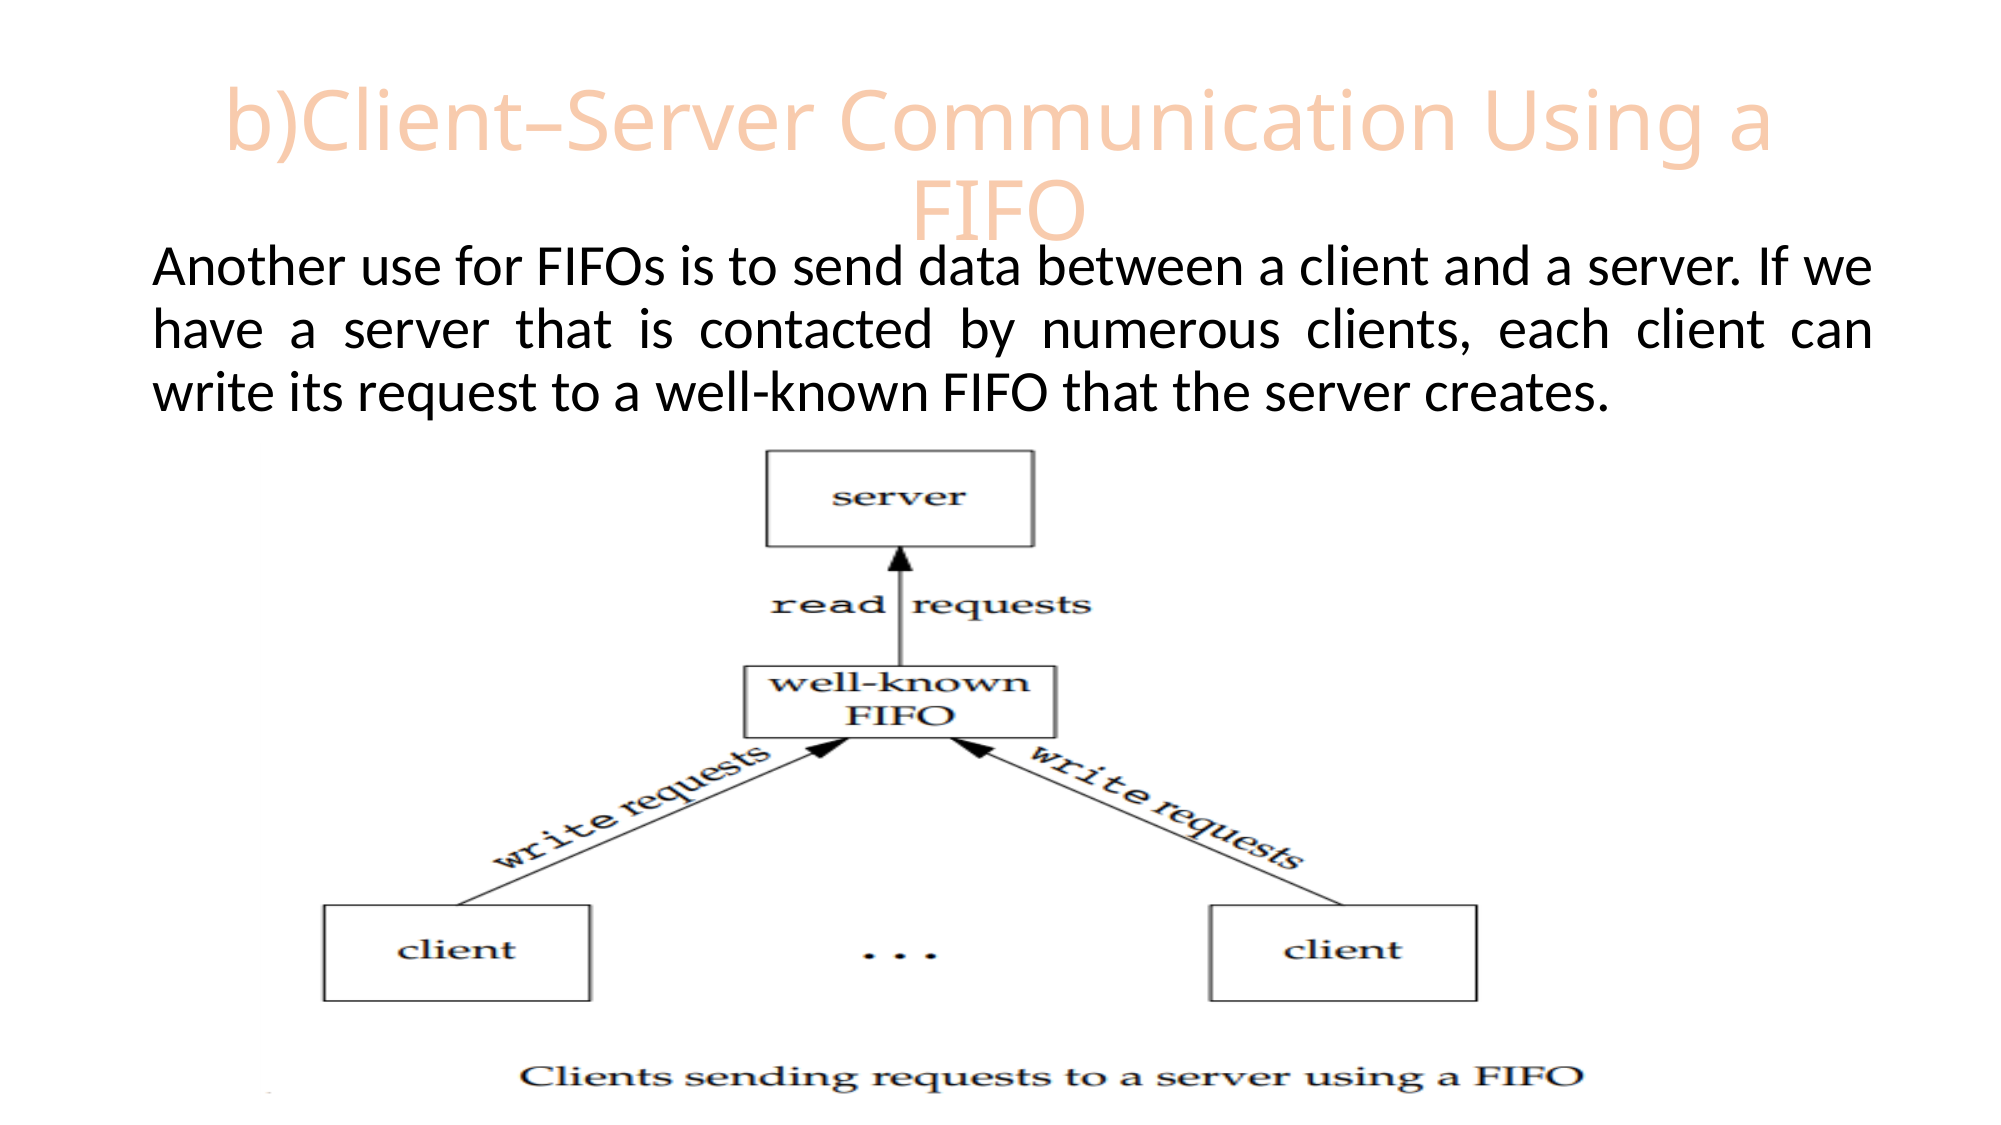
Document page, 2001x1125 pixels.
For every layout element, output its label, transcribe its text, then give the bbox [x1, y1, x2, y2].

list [259, 443, 1656, 1099]
list Another use for FIFOs is to send data between a client and a server. If we have a server that is contacted by numerous clients, each client can write its request to a well-known FIFO that the server creates. [137, 227, 1891, 1074]
title b)Client–Server Communication Using a FIFO [137, 59, 1863, 227]
